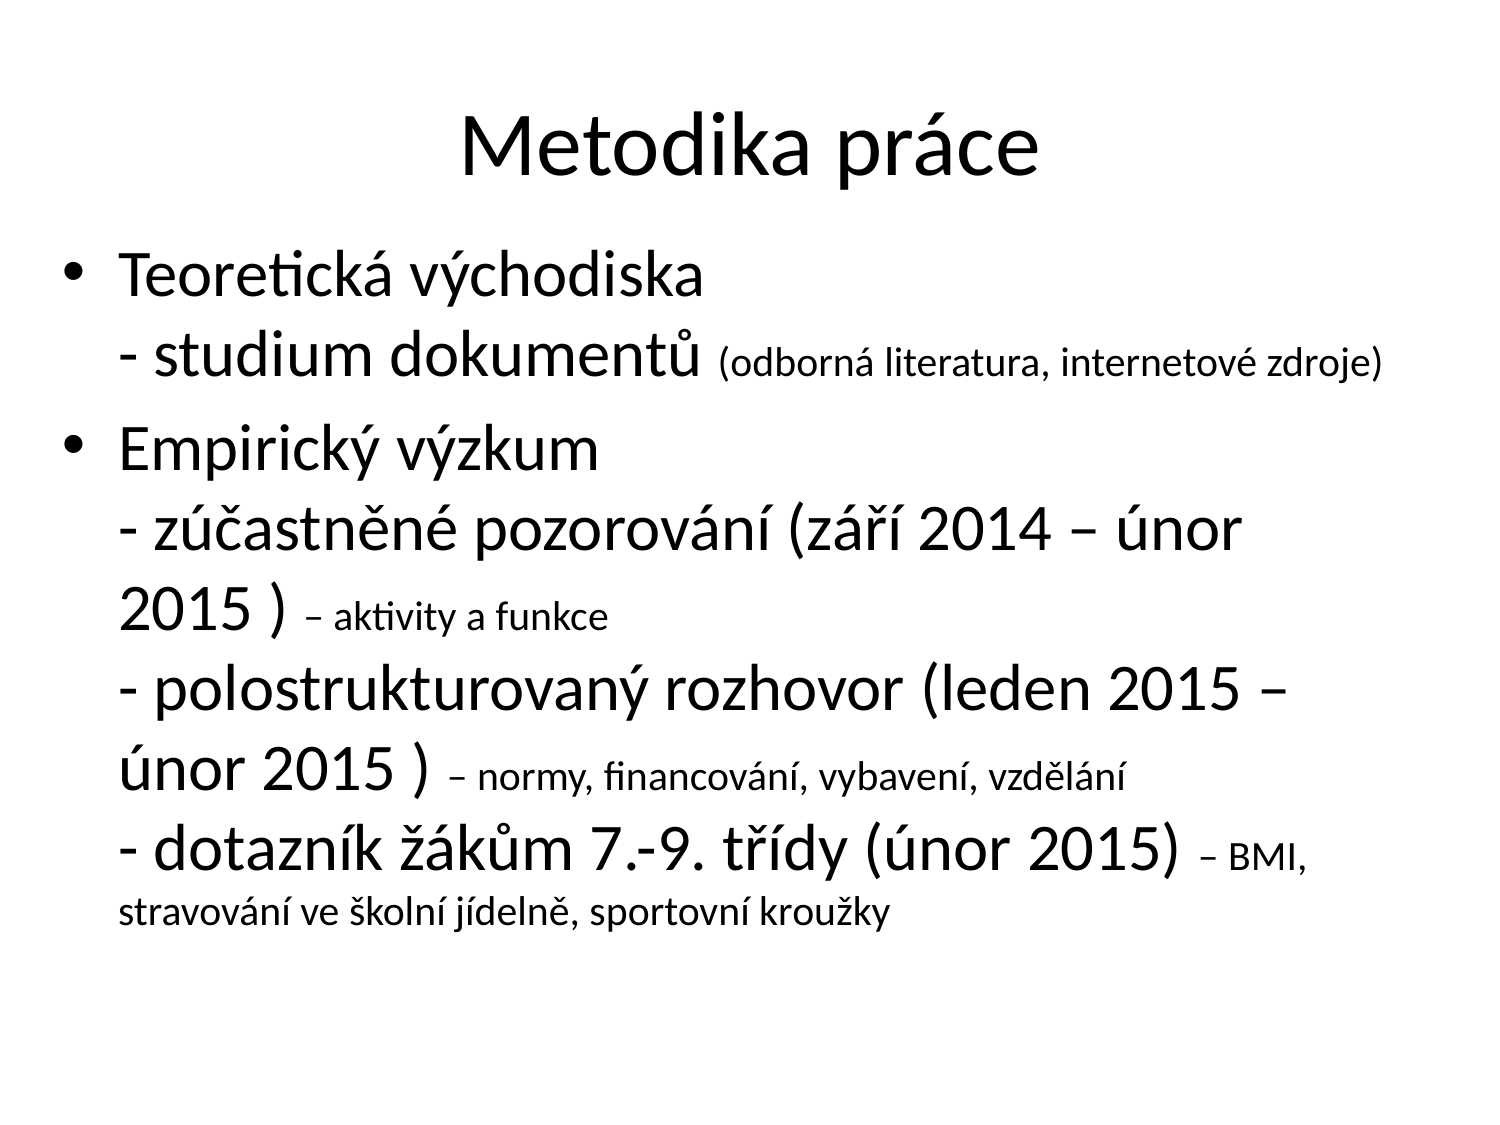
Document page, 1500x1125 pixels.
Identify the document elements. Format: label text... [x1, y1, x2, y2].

list Teoretická východiska - studium dokumentů (odborná literatura, internetové zdroje) Empirický výzkum - zúčastněné pozorování (září 2014 – únor 2015 ) – aktivity a funkce - polostrukturovaný rozhovor (leden 2015 – únor 2015 ) – normy, financování, vybavení, vzdělání - dotazník žákům 7.-9. třídy (únor 2015) – BMI, stravování ve školní jídelně, sportovní kroužky [46, 222, 1407, 1079]
title Metodika práce [75, 45, 1425, 233]
